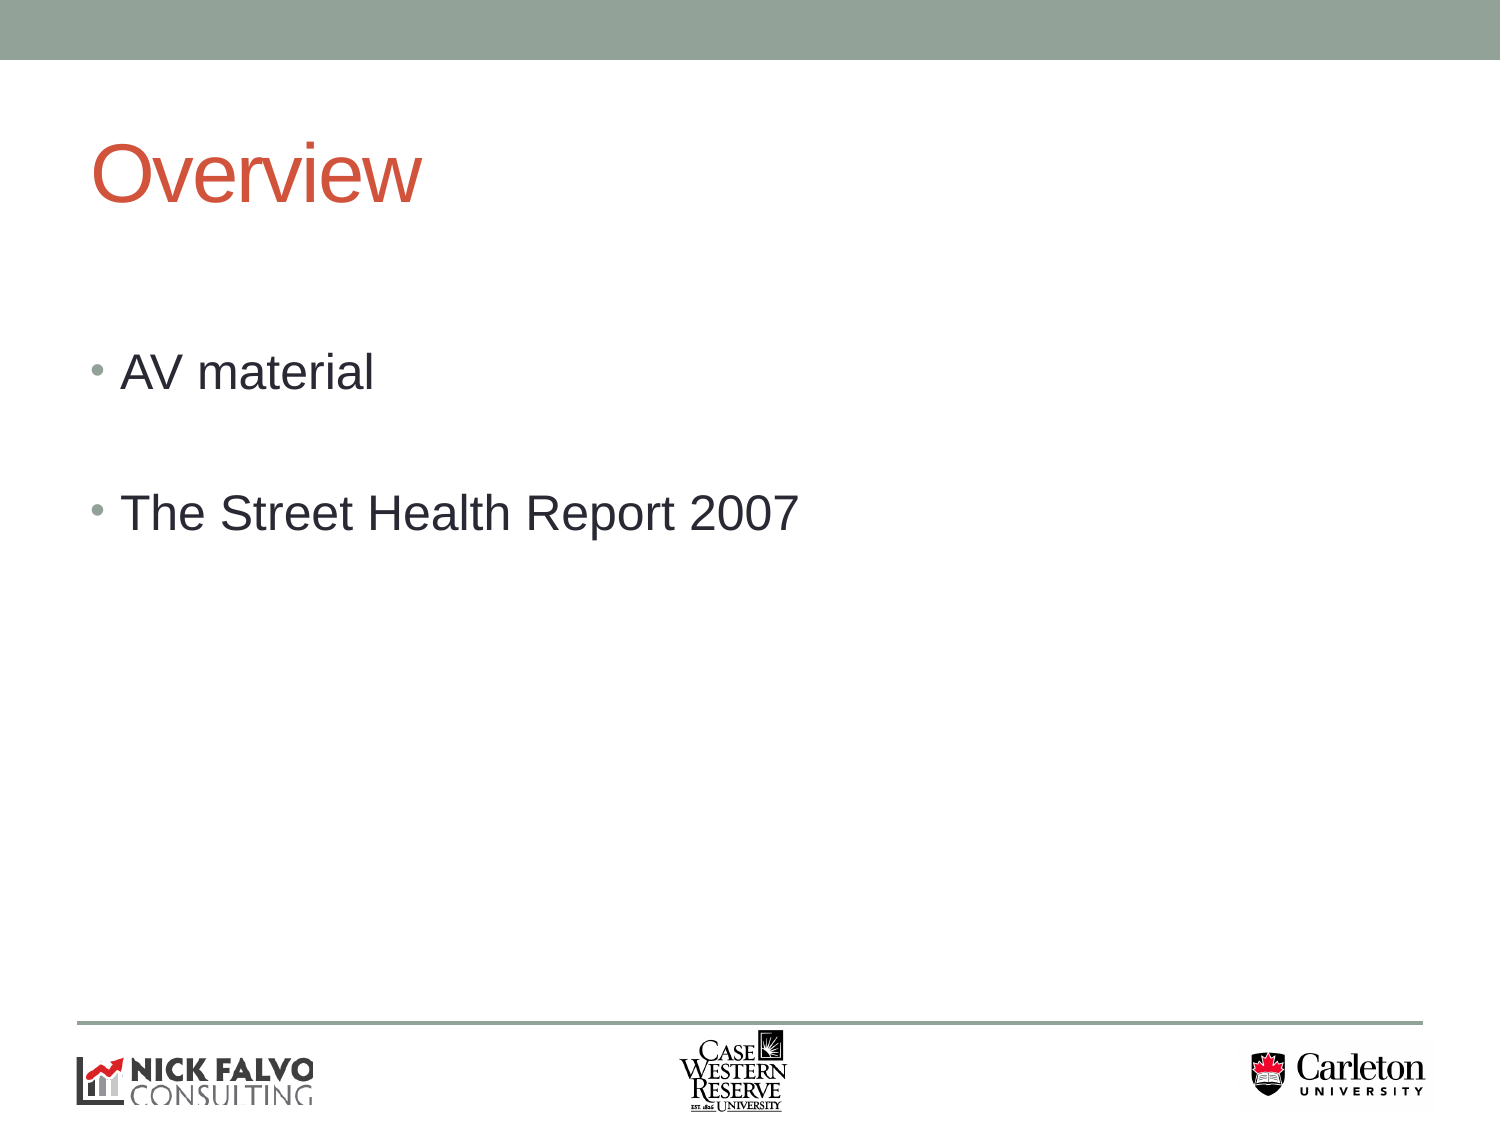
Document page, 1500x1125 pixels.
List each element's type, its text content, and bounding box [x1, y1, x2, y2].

picture [1237, 1035, 1436, 1114]
list AV material The Street Health Report 2007 [75, 262, 1425, 988]
picture [679, 1030, 793, 1120]
title Overview [75, 87, 1425, 250]
